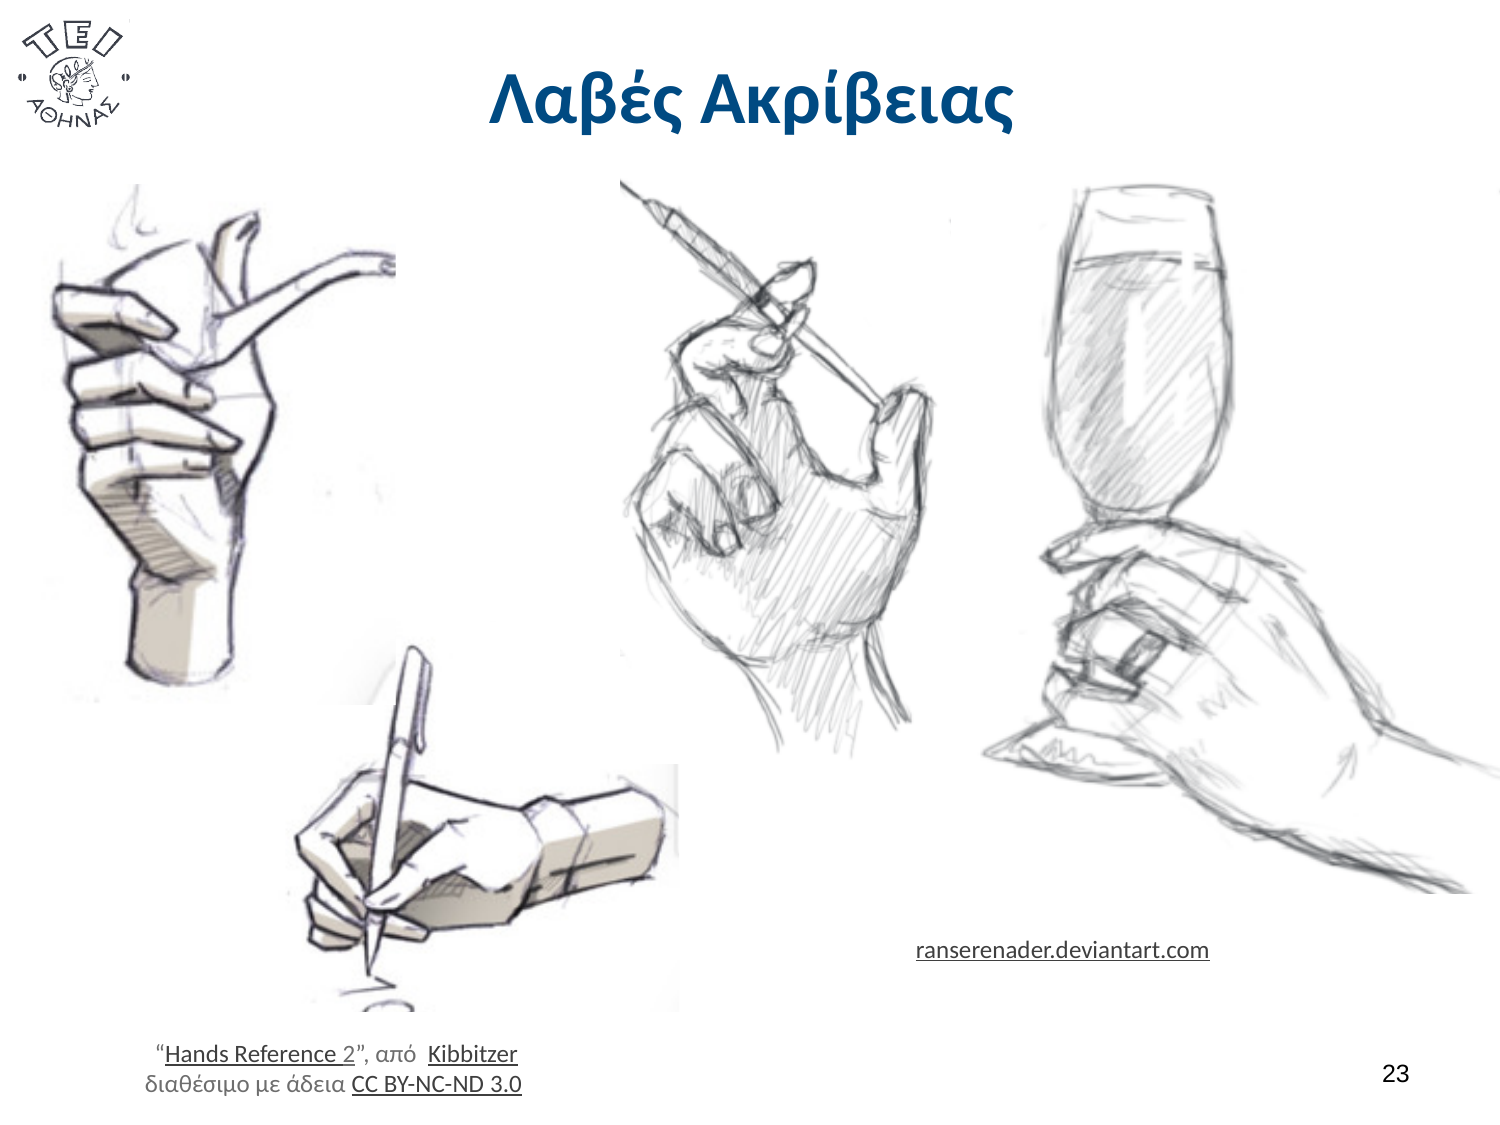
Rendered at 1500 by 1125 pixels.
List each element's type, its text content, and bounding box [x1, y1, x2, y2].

picture [619, 148, 1500, 894]
text_box ranserenader.deviantart.com [750, 925, 1376, 971]
text_box “Hands Reference 2”, από Kibbitzer διαθέσιμο με άδεια CC BY-NC-ND 3.0 [100, 1030, 567, 1105]
slide_number 22 [1074, 1042, 1425, 1103]
title Λαβές Ακρίβειας [76, 19, 1427, 169]
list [253, 621, 680, 1012]
picture [17, 19, 76, 133]
picture [41, 184, 396, 705]
